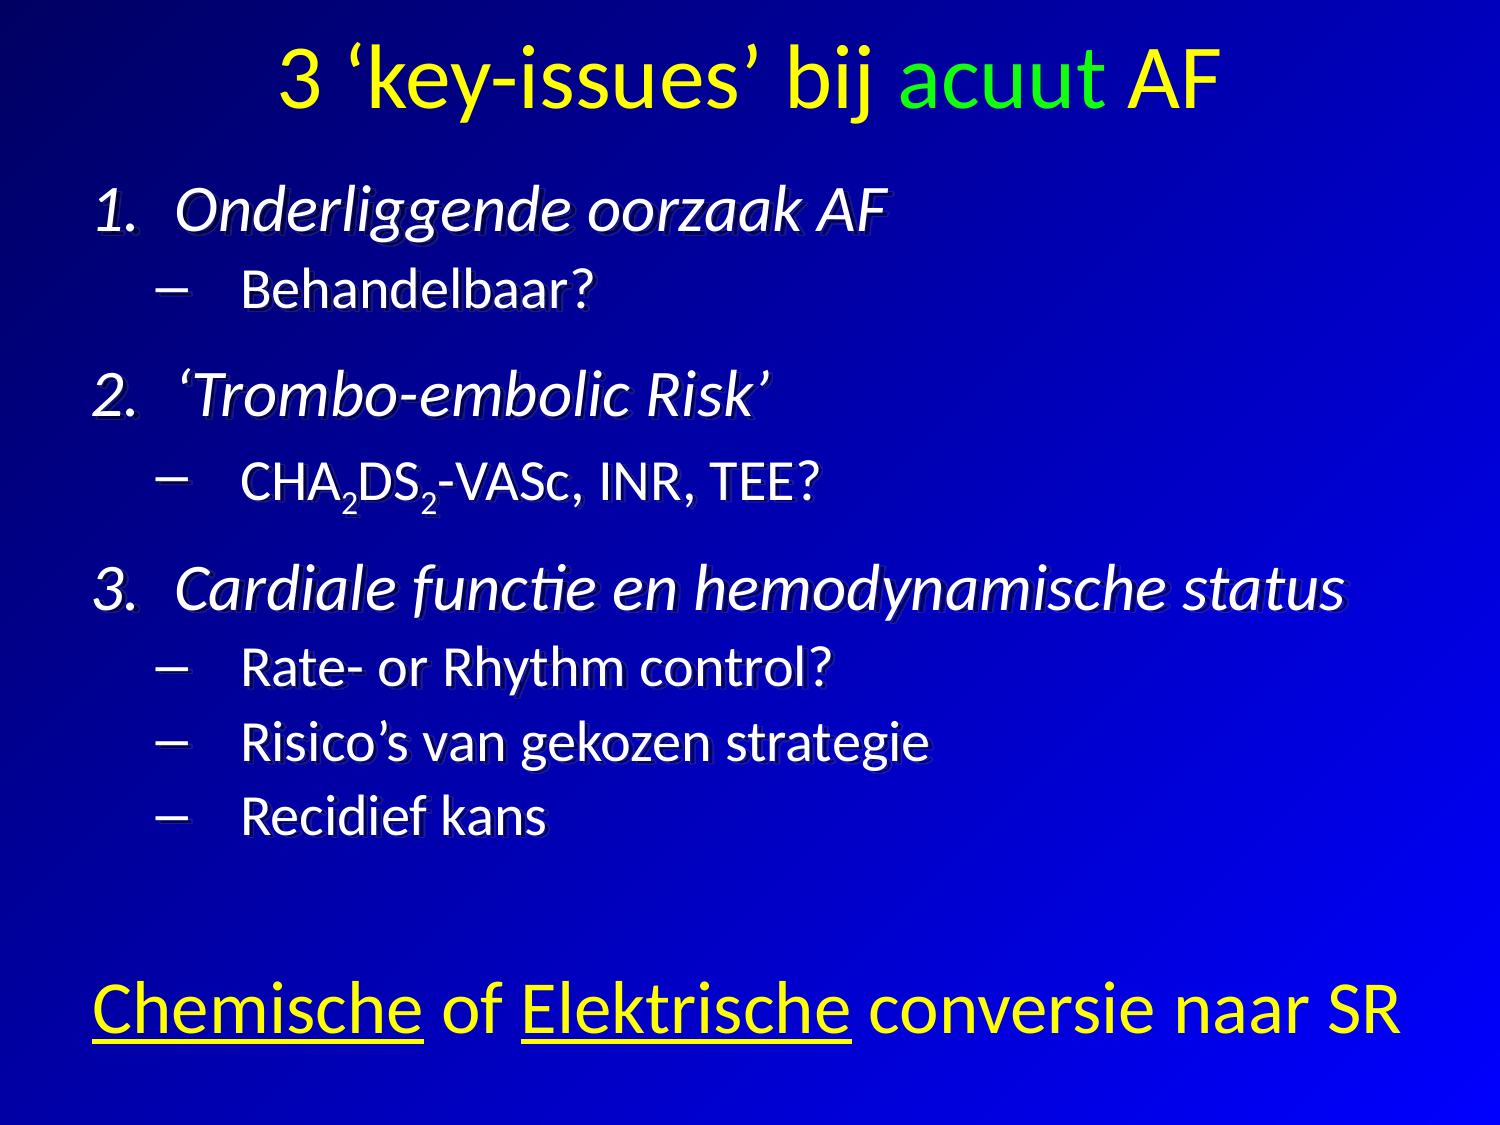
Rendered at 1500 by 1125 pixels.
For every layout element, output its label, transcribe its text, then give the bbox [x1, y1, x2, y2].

text_box Chemische of Elektrische conversie naar SR [77, 951, 1419, 1057]
list Onderliggende oorzaak AF Behandelbaar? ‘Trombo-embolic Risk’ CHA2DS2-VASc, INR, TEE? Cardiale functie en hemodynamische status Rate- or Rhythm control? Risico’s van gekozen strategie Recidief kans [74, 166, 1426, 910]
title 3 ‘key-issues’ bij acuut AF [74, 0, 1426, 145]
